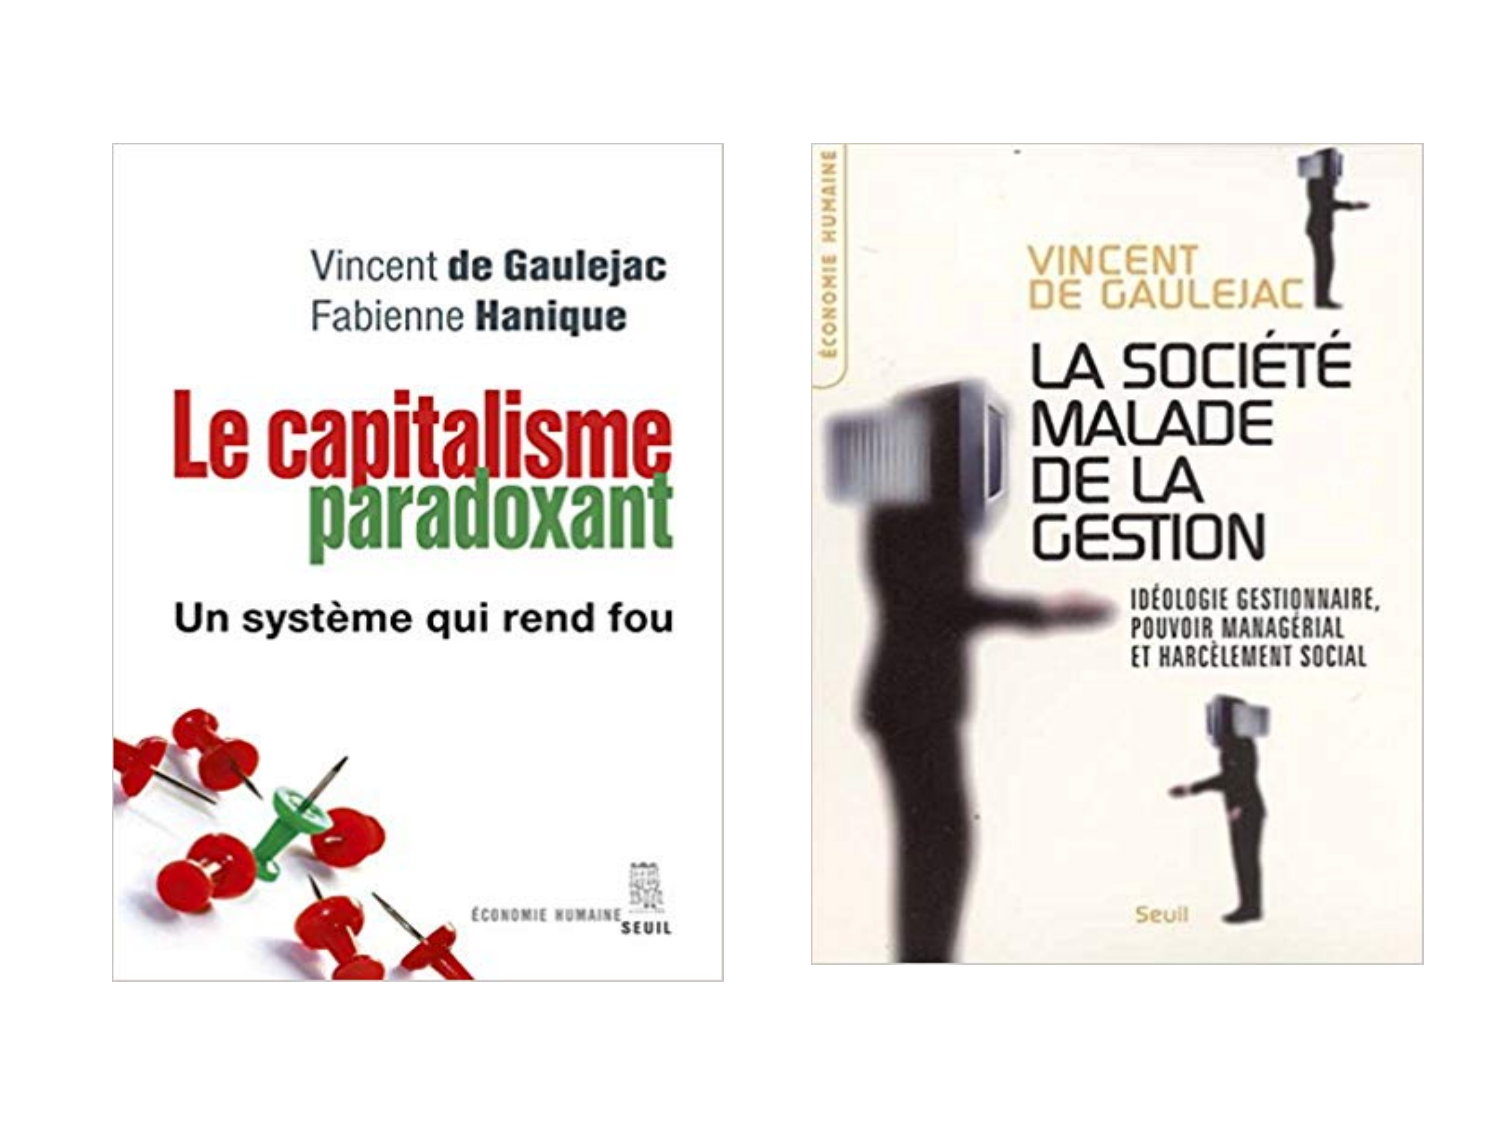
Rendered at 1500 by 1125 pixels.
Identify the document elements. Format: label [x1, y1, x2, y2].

picture [811, 142, 1424, 966]
picture [111, 142, 724, 982]
